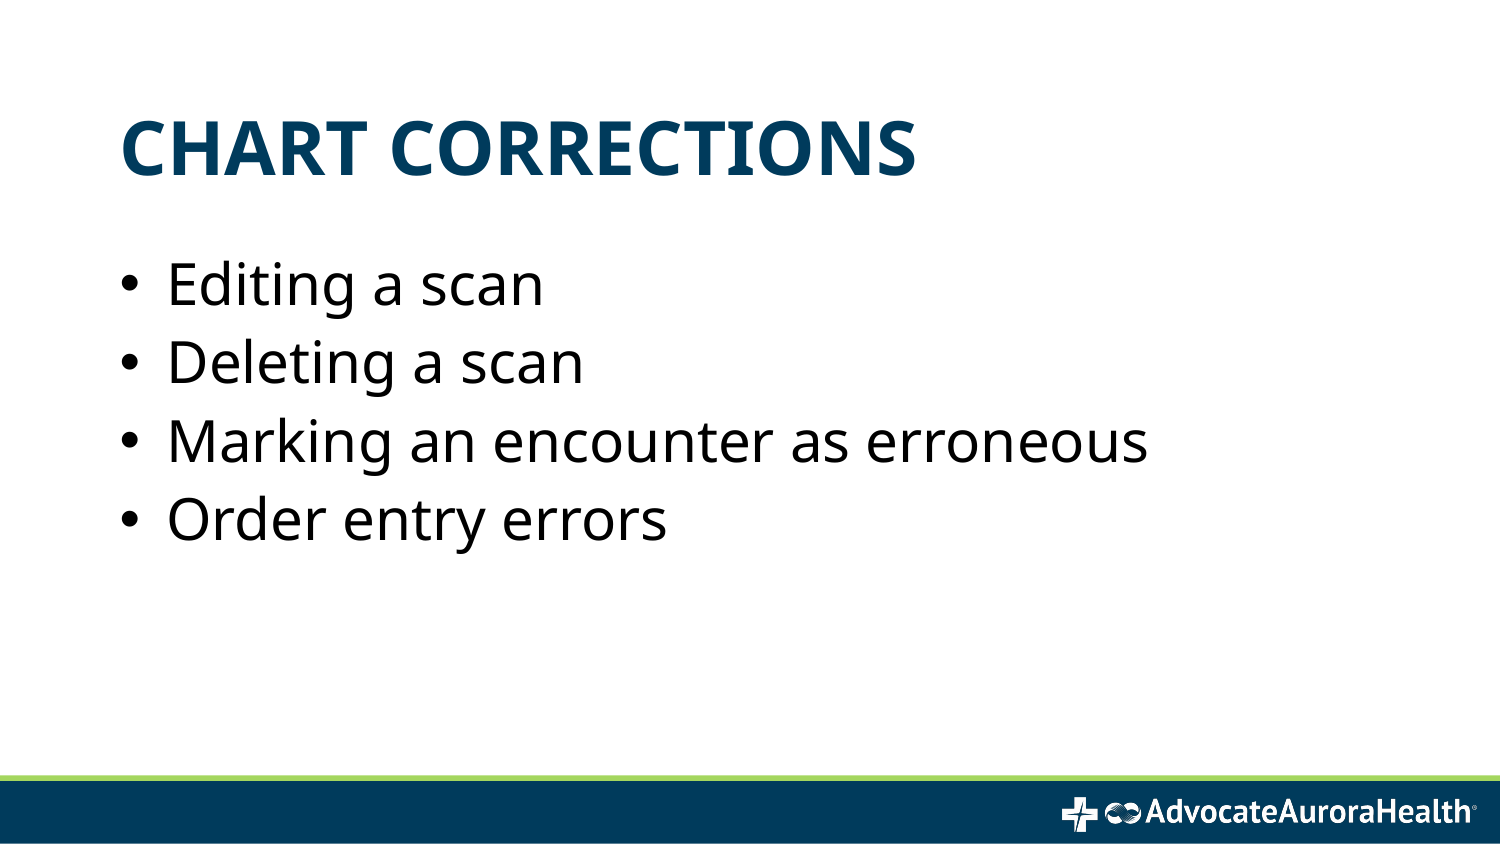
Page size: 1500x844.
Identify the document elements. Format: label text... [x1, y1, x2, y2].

picture [1062, 797, 1477, 832]
list Editing a scan Deleting a scan Marking an encounter as erroneous Order entry errors [104, 247, 1430, 742]
title CHART CORRECTIONS [104, 102, 1430, 200]
